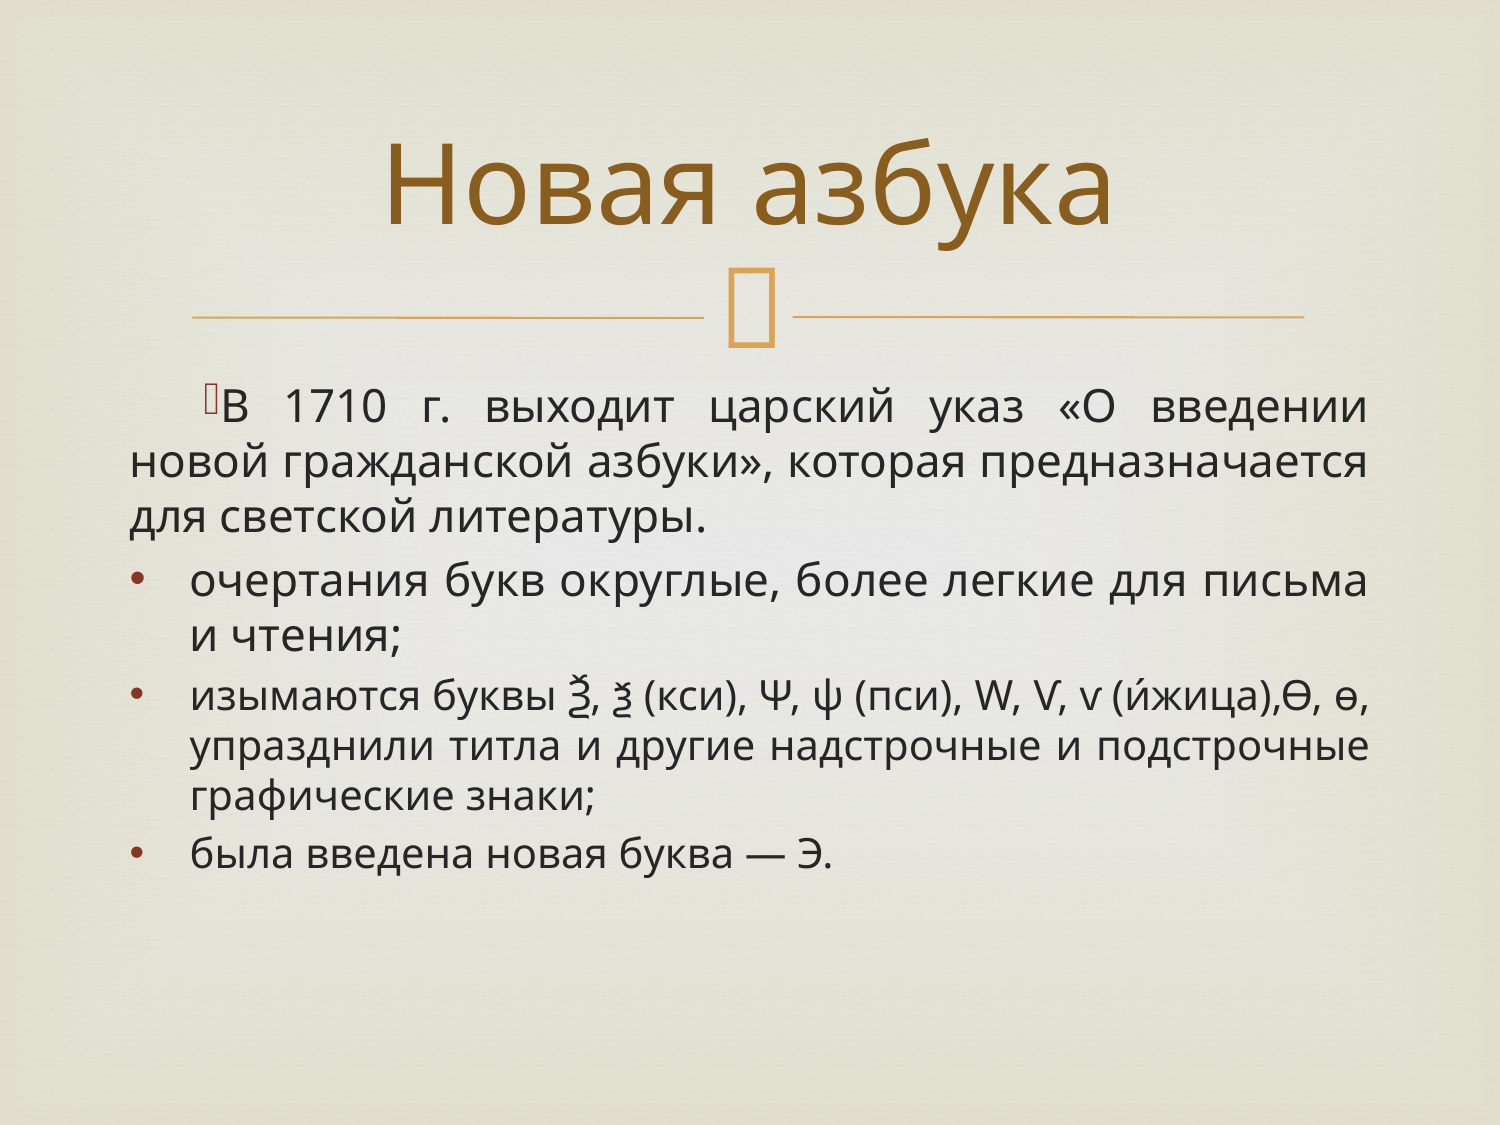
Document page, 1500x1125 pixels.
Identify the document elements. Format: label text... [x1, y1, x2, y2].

list В 1710 г. выходит царский указ «О введении новой гражданской азбуки», которая предназначается для светской литературы. очертания букв округлые, более легкие для письма и чтения; изымаются буквы Ѯ, ѯ (кси), Ѱ, ѱ (пси), W, Ѵ, ѵ (и́жица),Ѳ, ѳ, упразднили титла и другие надстрочные и подстрочные графические знаки; была введена новая буква — Э. [114, 368, 1386, 1005]
title Новая азбука [112, 93, 1386, 267]
